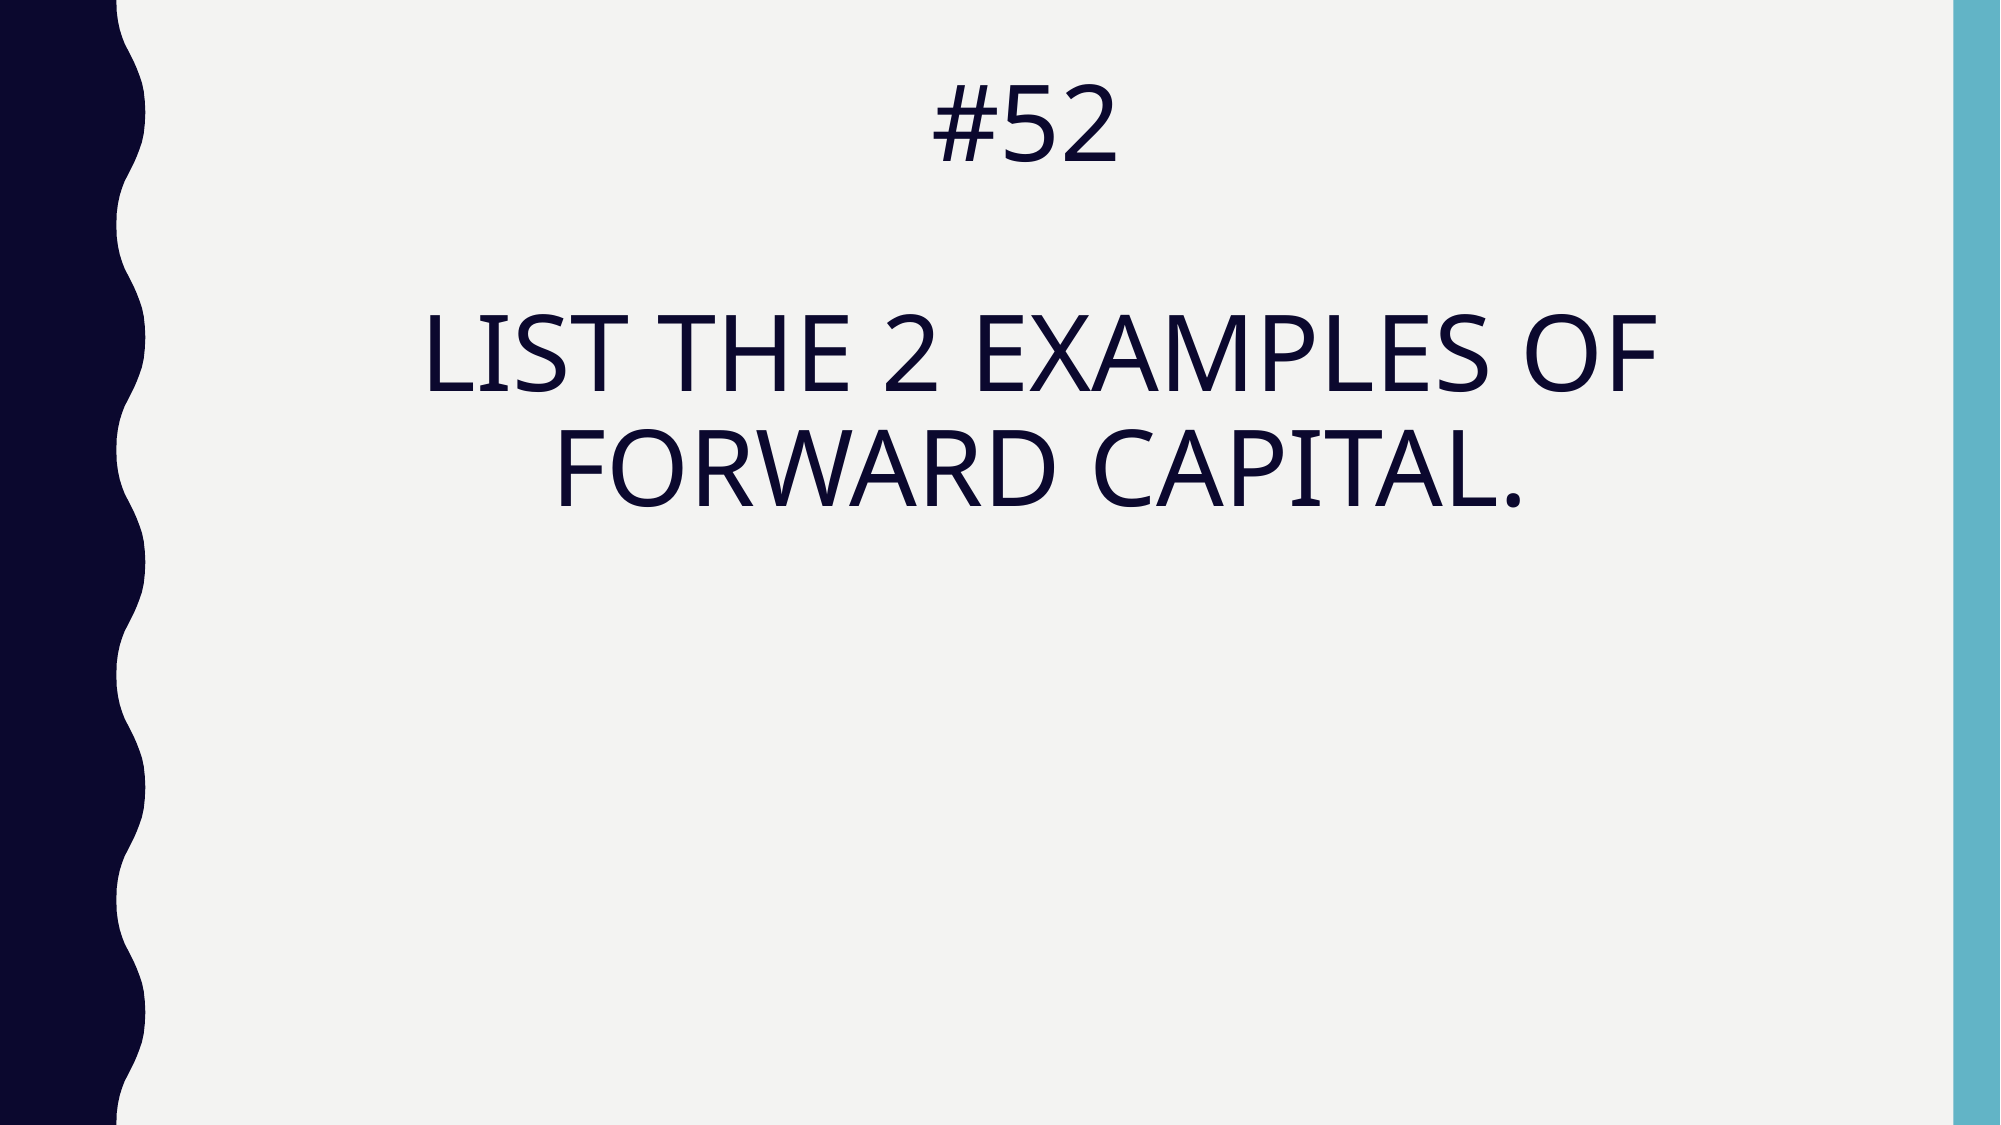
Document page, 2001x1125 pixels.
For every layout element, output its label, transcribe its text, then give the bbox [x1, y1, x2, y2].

title #52 LIST THE 2 EXAMPLES OF FORWARD CAPITAL. [205, 62, 1875, 545]
